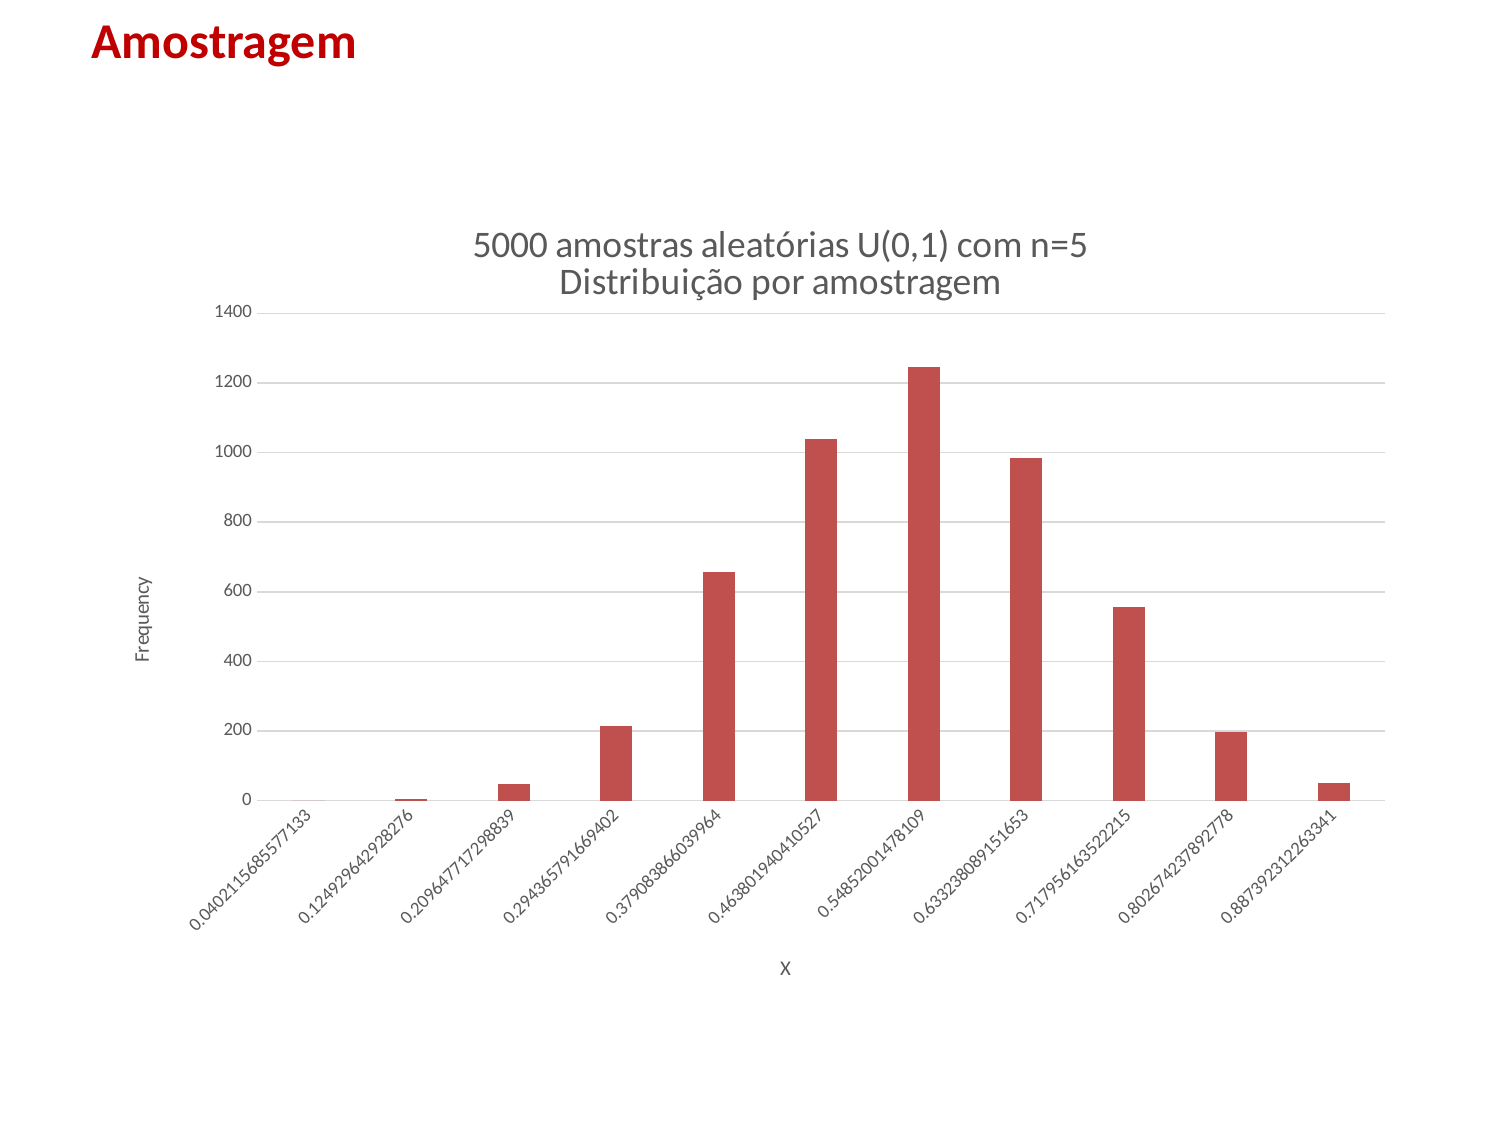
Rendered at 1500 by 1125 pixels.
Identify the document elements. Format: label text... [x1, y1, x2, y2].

text_box Amostragem [76, 1, 951, 77]
chart [100, 125, 1412, 1012]
